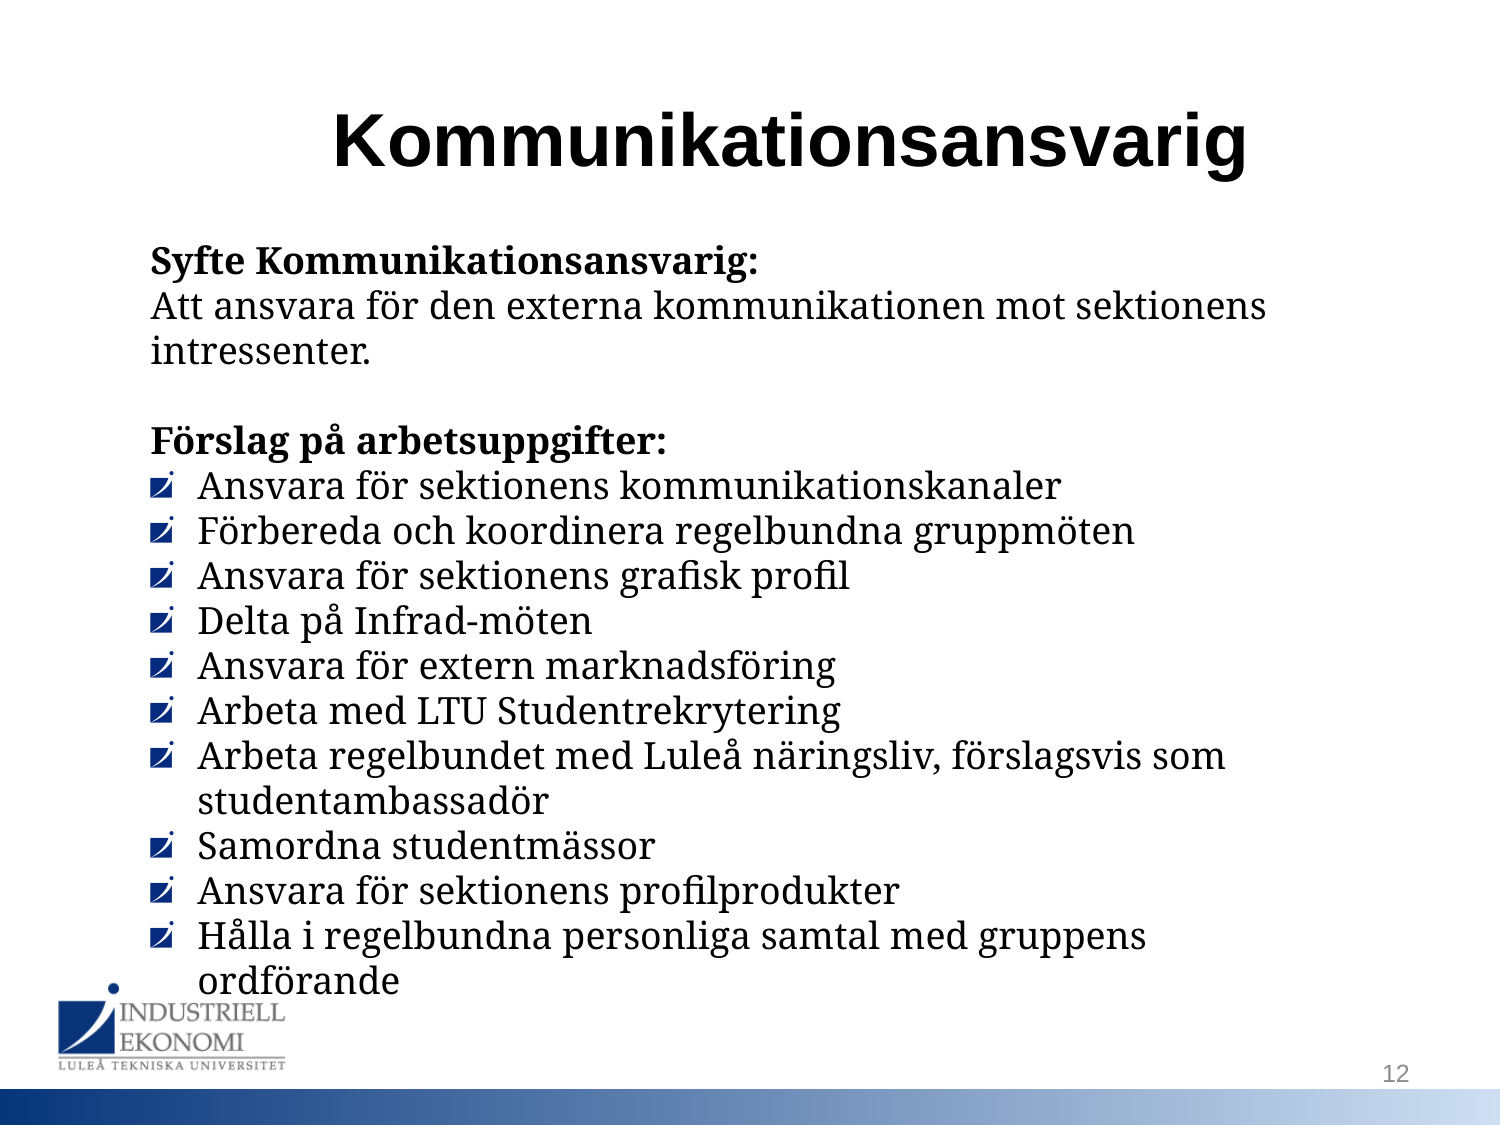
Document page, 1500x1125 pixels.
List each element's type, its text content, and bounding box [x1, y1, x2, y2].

picture [150, 696, 174, 723]
text_box Syfte Kommunikationsansvarig: Att ansvara för den externa kommunikationen mot sektionens intressenter. Förslag på arbetsuppgifter: Ansvara för sektionens kommunikationskanaler Förbereda och koordinera regelbundna gruppmöten Ansvara för sektionens grafisk profil Delta på Infrad-möten Ansvara för extern marknadsföring Arbeta med LTU Studentrekrytering Arbeta regelbundet med Luleå näringsliv, förslagsvis som studentambassadör Samordna studentmässor Ansvara för sektionens profilprodukter Hålla i regelbundna personliga samtal med gruppens ordförande [135, 184, 1365, 965]
picture [150, 921, 174, 948]
picture [150, 741, 174, 768]
picture [150, 651, 174, 678]
picture [41, 966, 301, 1087]
picture [150, 606, 174, 633]
picture [150, 471, 174, 498]
title Kommunikationsansvarig [0, 42, 1500, 231]
picture [150, 561, 174, 588]
picture [150, 876, 174, 903]
slide_number 12 [1074, 1042, 1425, 1103]
picture [150, 831, 174, 858]
picture [150, 516, 174, 543]
